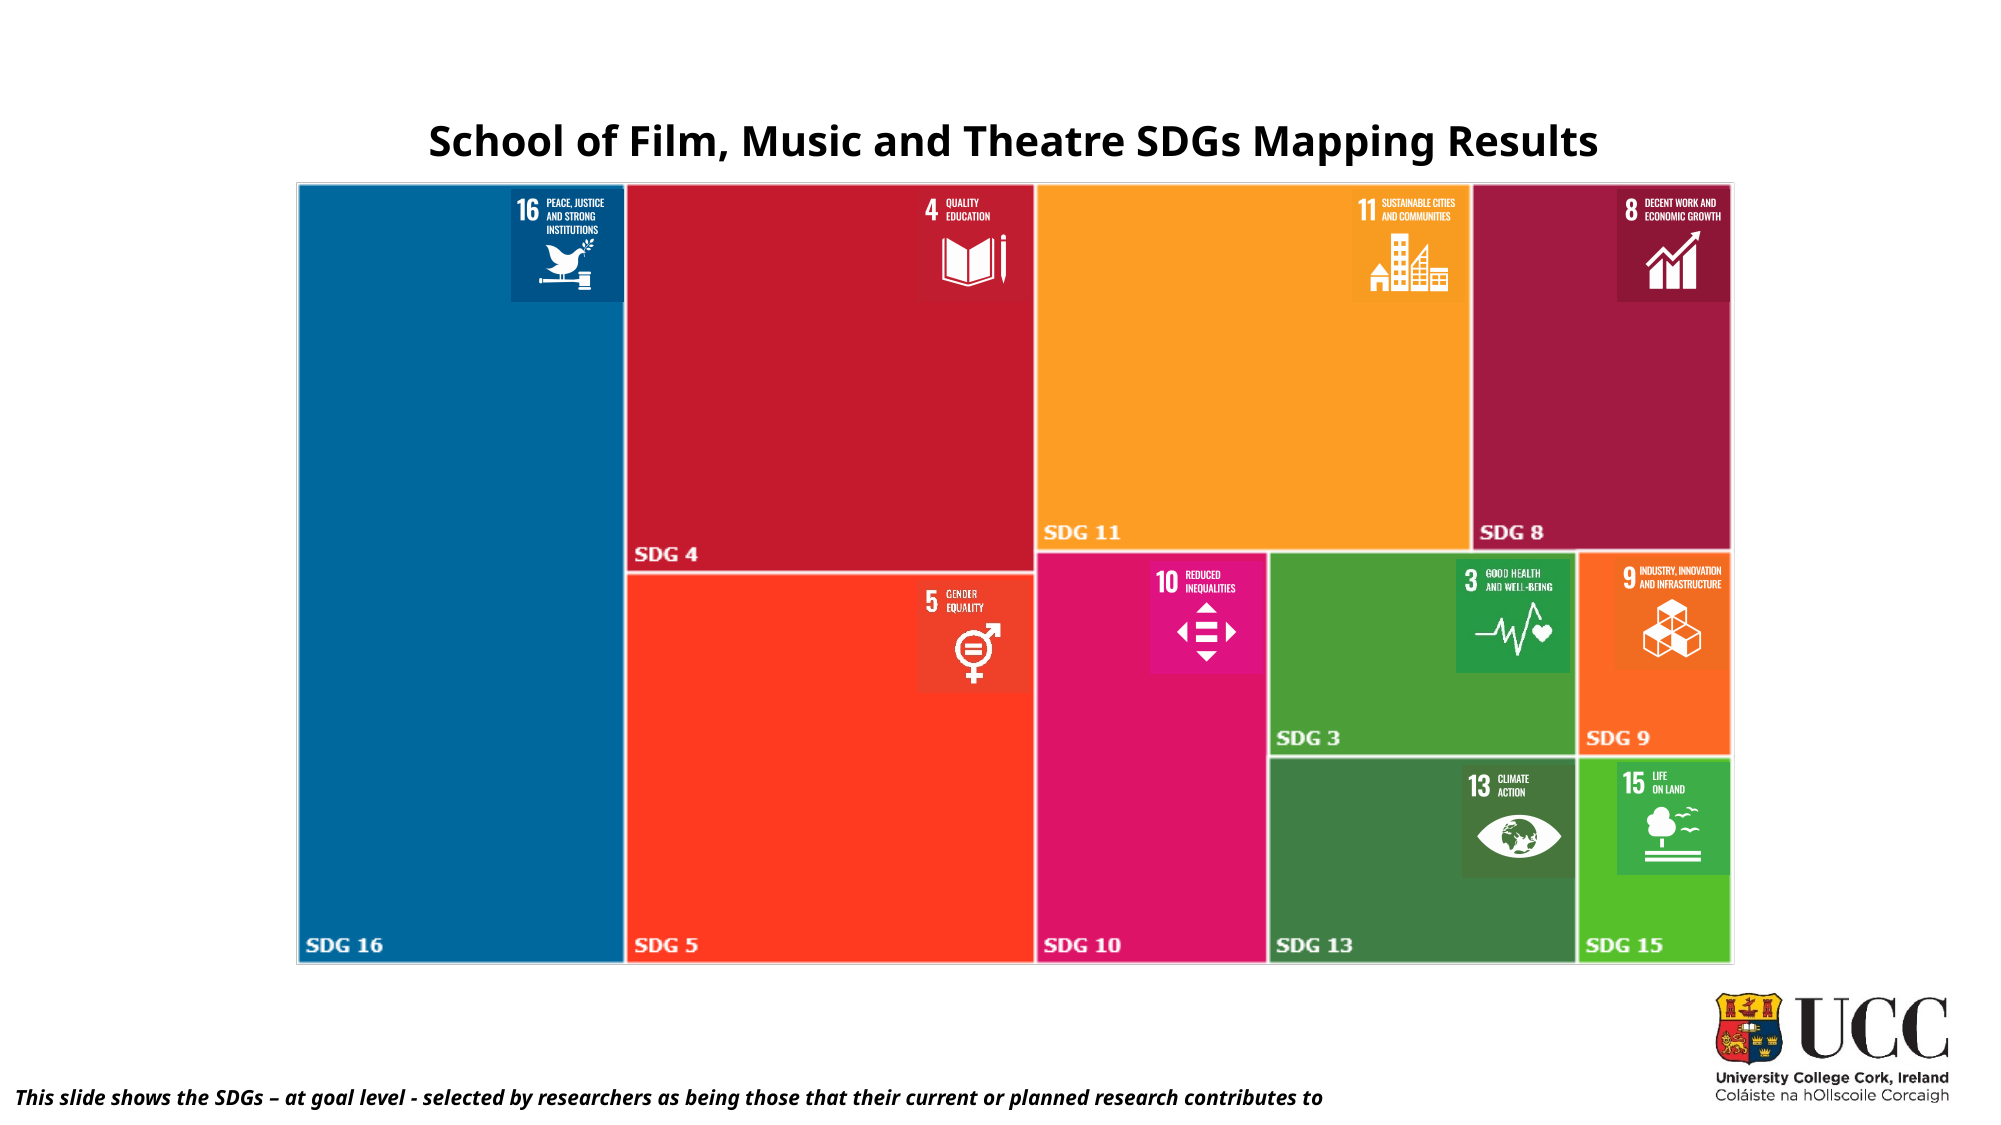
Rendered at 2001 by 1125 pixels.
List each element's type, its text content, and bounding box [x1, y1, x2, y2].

text_box School of Film, Music and Theatre SDGs Mapping Results [174, 107, 1865, 172]
text_box This slide shows the SDGs – at goal level - selected by researchers as being those that their current or planned research contributes to [0, 1077, 1629, 1118]
picture [1713, 991, 1951, 1103]
picture [248, 172, 1747, 979]
